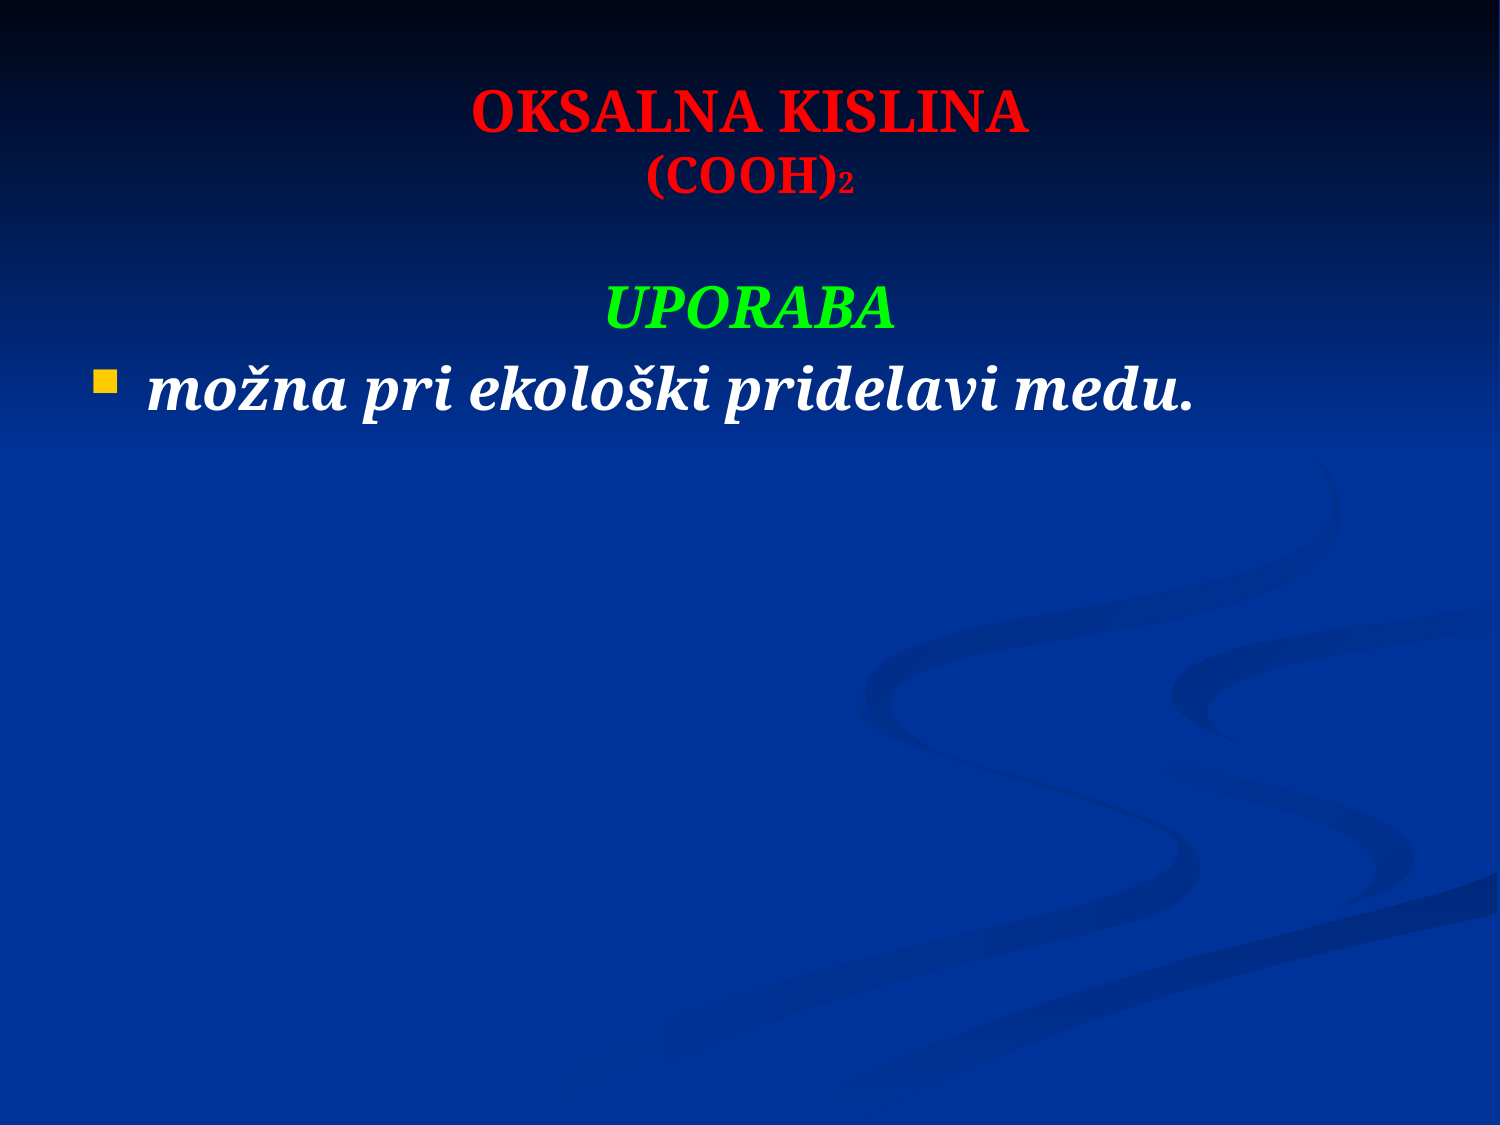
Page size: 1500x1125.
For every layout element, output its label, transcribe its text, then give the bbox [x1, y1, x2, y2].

list UPORABA možna pri ekološki pridelavi medu. [75, 262, 1425, 1005]
title OKSALNA KISLINA (COOH)2 [75, 45, 1425, 233]
